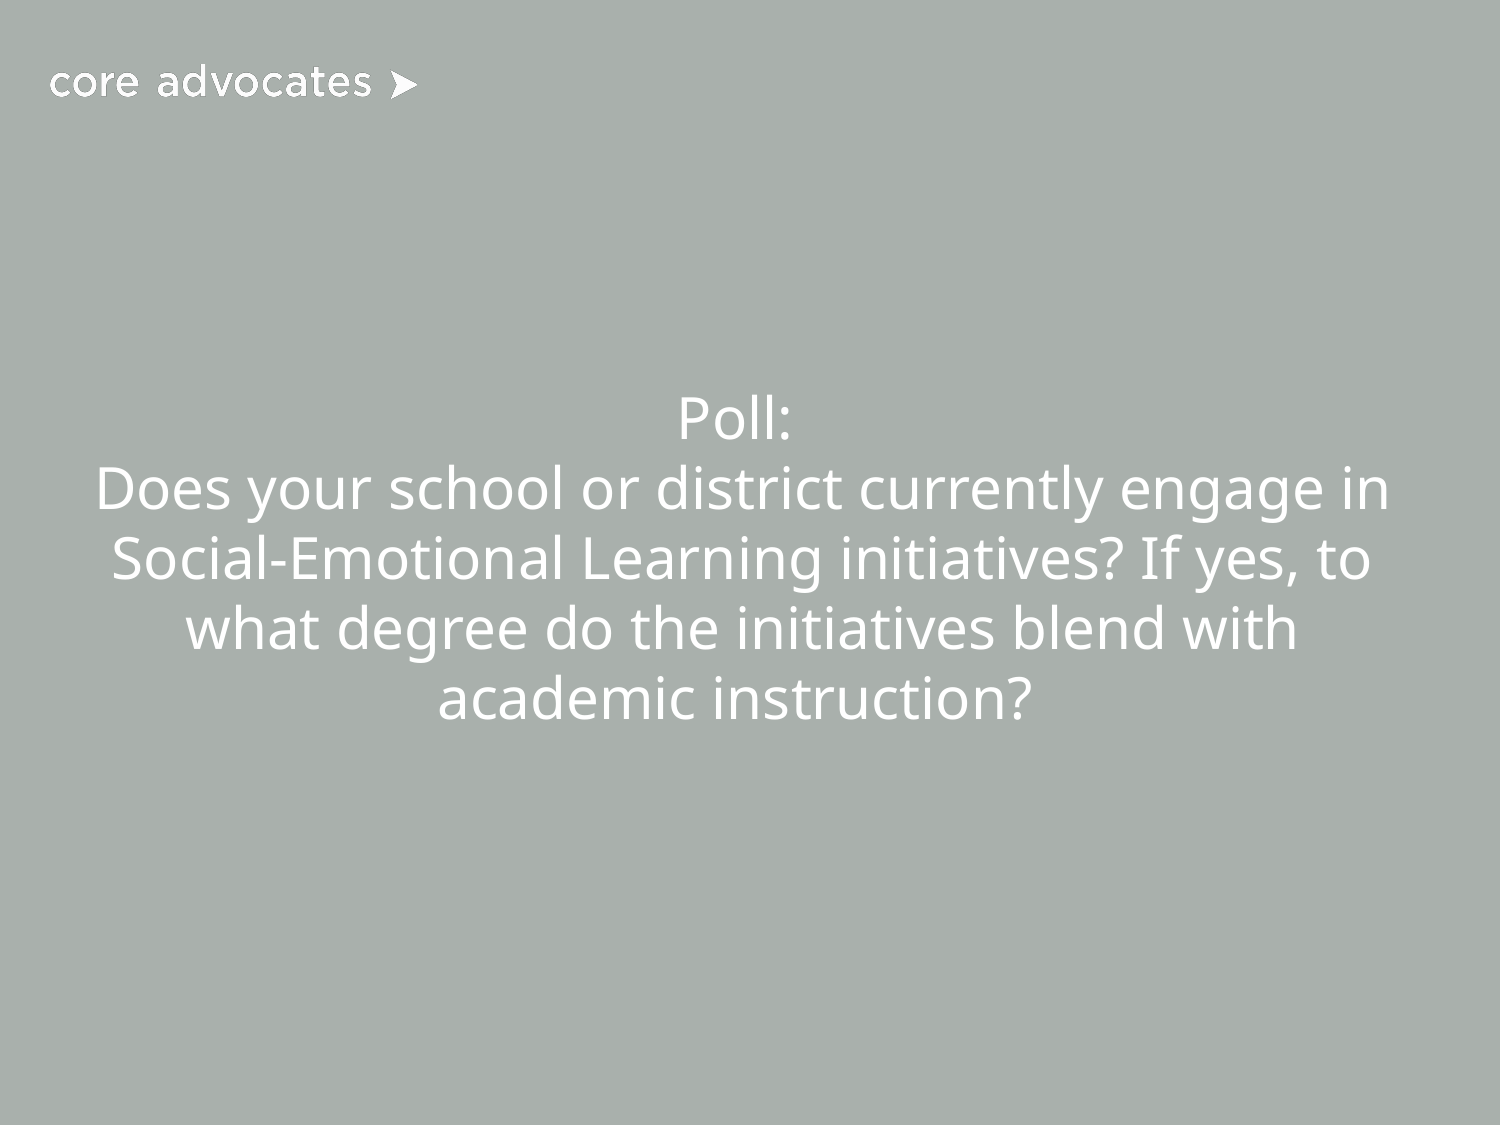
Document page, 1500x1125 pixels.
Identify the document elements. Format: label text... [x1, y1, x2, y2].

picture [50, 64, 417, 99]
title Poll: Does your school or district currently engage in Social-Emotional Learning initiatives? If yes, to what degree do the initiatives blend with academic instruction? [35, 424, 1450, 749]
